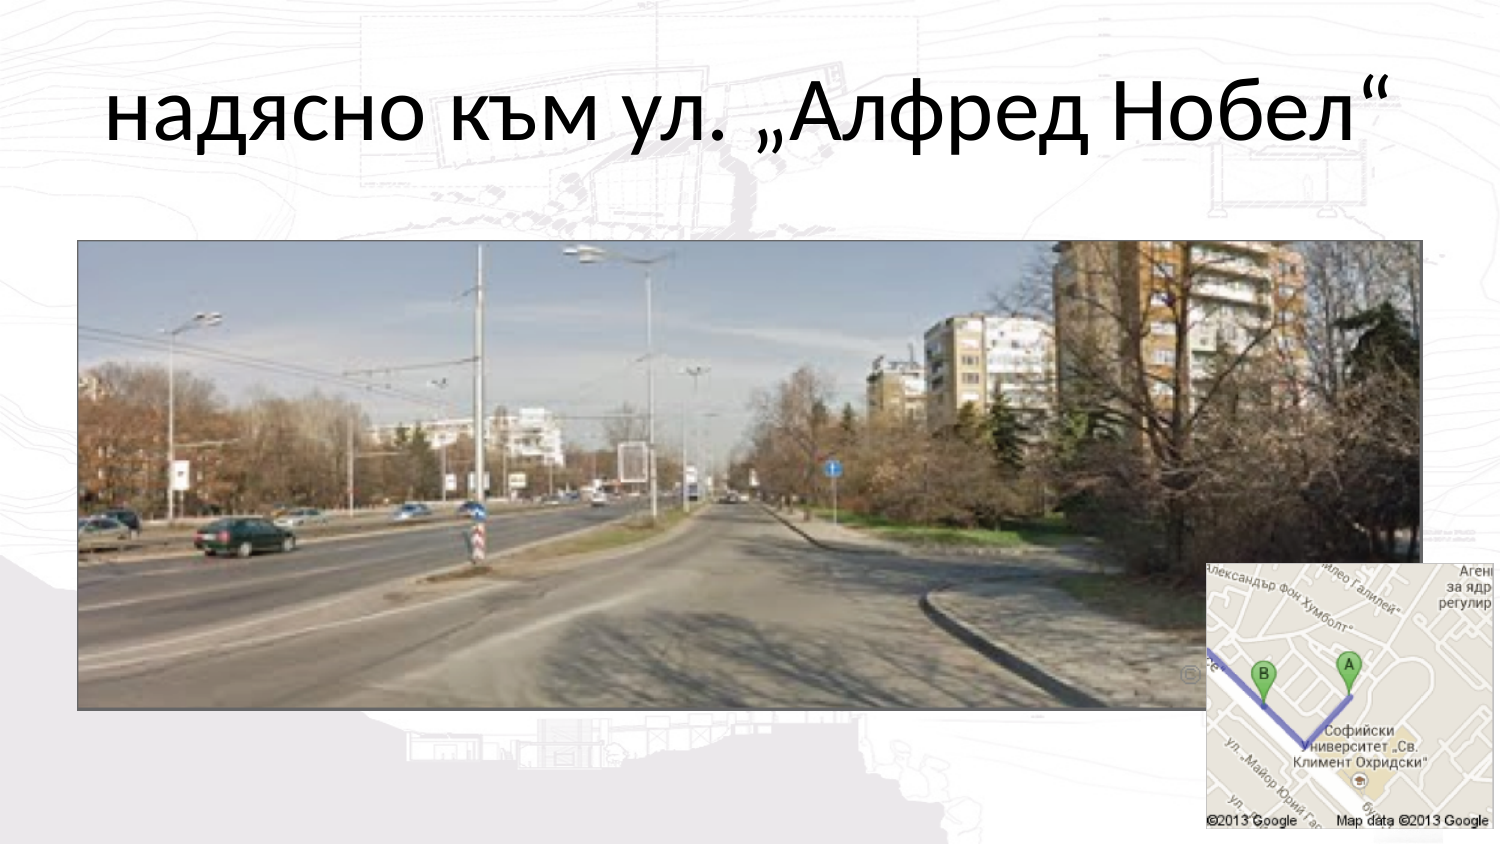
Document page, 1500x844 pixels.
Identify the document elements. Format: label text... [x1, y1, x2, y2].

title надясно към ул. „Алфред Нобел“ [75, 33, 1425, 175]
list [77, 239, 1423, 711]
picture [0, 0, 1500, 844]
